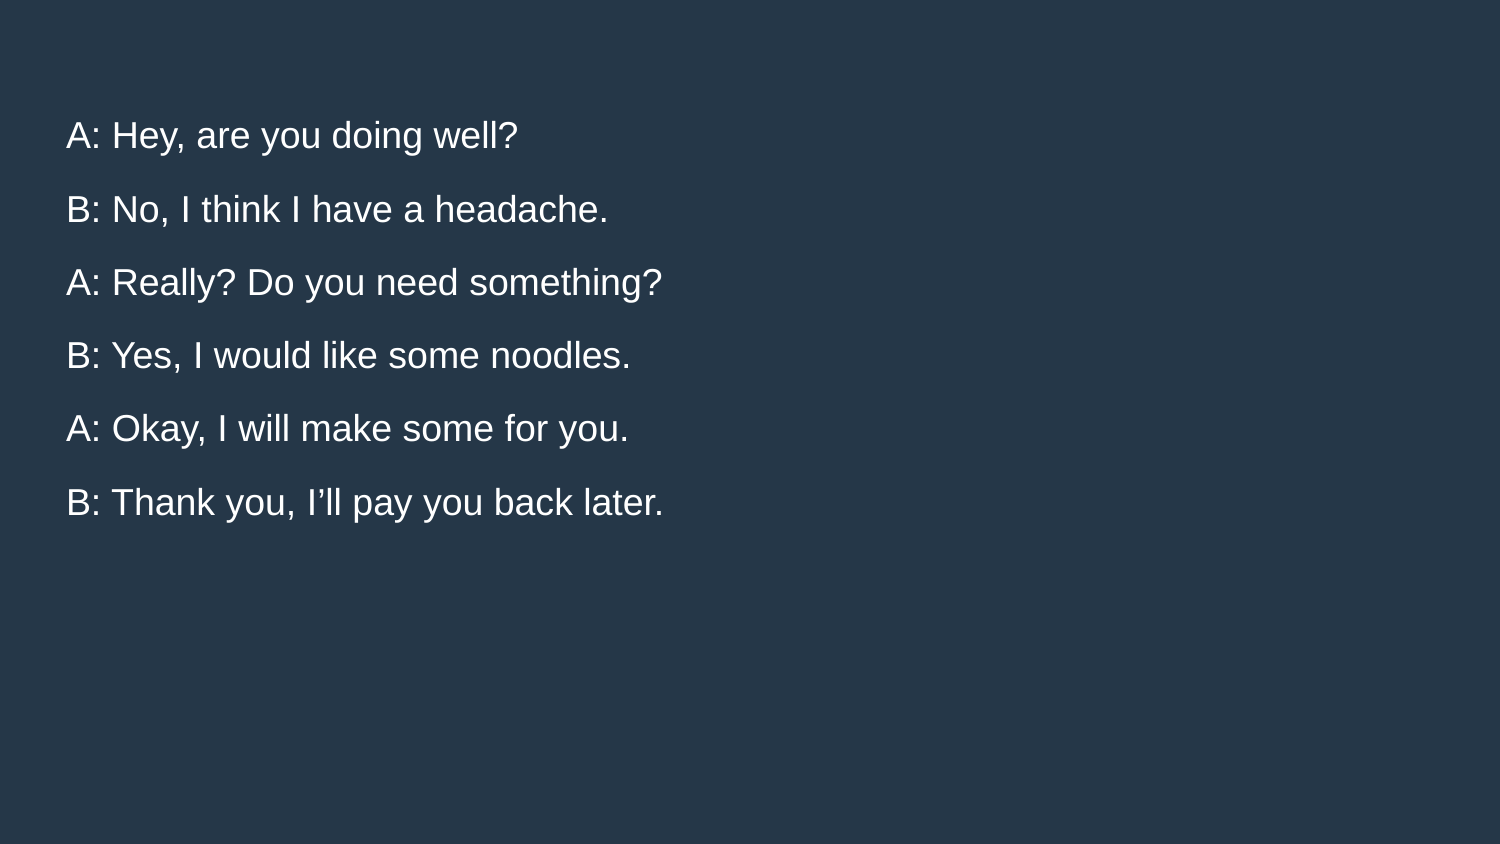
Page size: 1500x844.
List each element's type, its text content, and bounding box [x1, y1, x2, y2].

list A: Hey, are you doing well? B: No, I think I have a headache. A: Really? Do you need something? B: Yes, I would like some noodles. A: Okay, I will make some for you. B: Thank you, I’ll pay you back later. [51, 93, 1449, 750]
